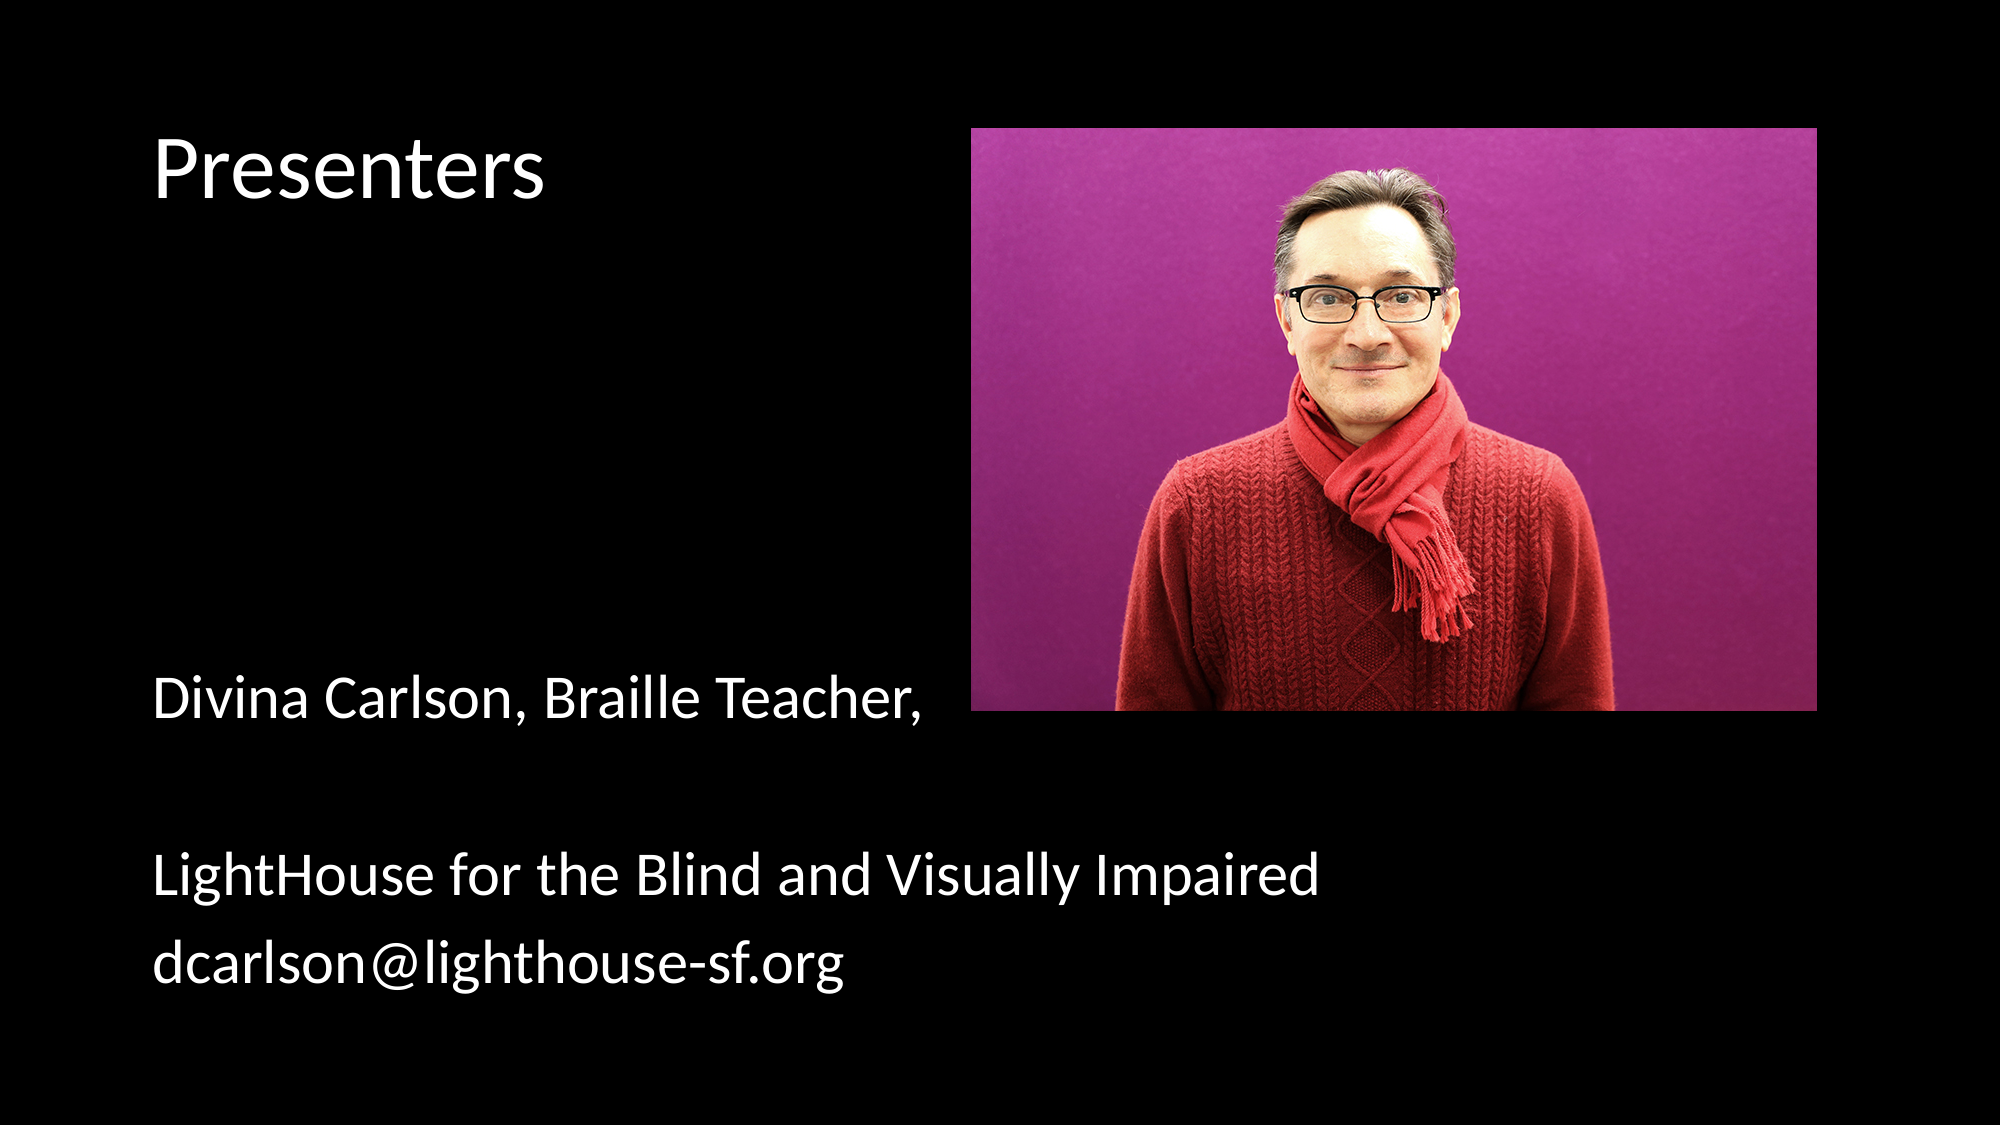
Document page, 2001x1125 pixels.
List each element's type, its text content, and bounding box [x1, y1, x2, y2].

title Presenters [137, 59, 1863, 278]
list Divina Carlson, Braille Teacher, LightHouse for the Blind and Visually Impaired dcarlson@lighthouse-sf.org [137, 296, 1863, 1011]
picture [971, 128, 1817, 711]
